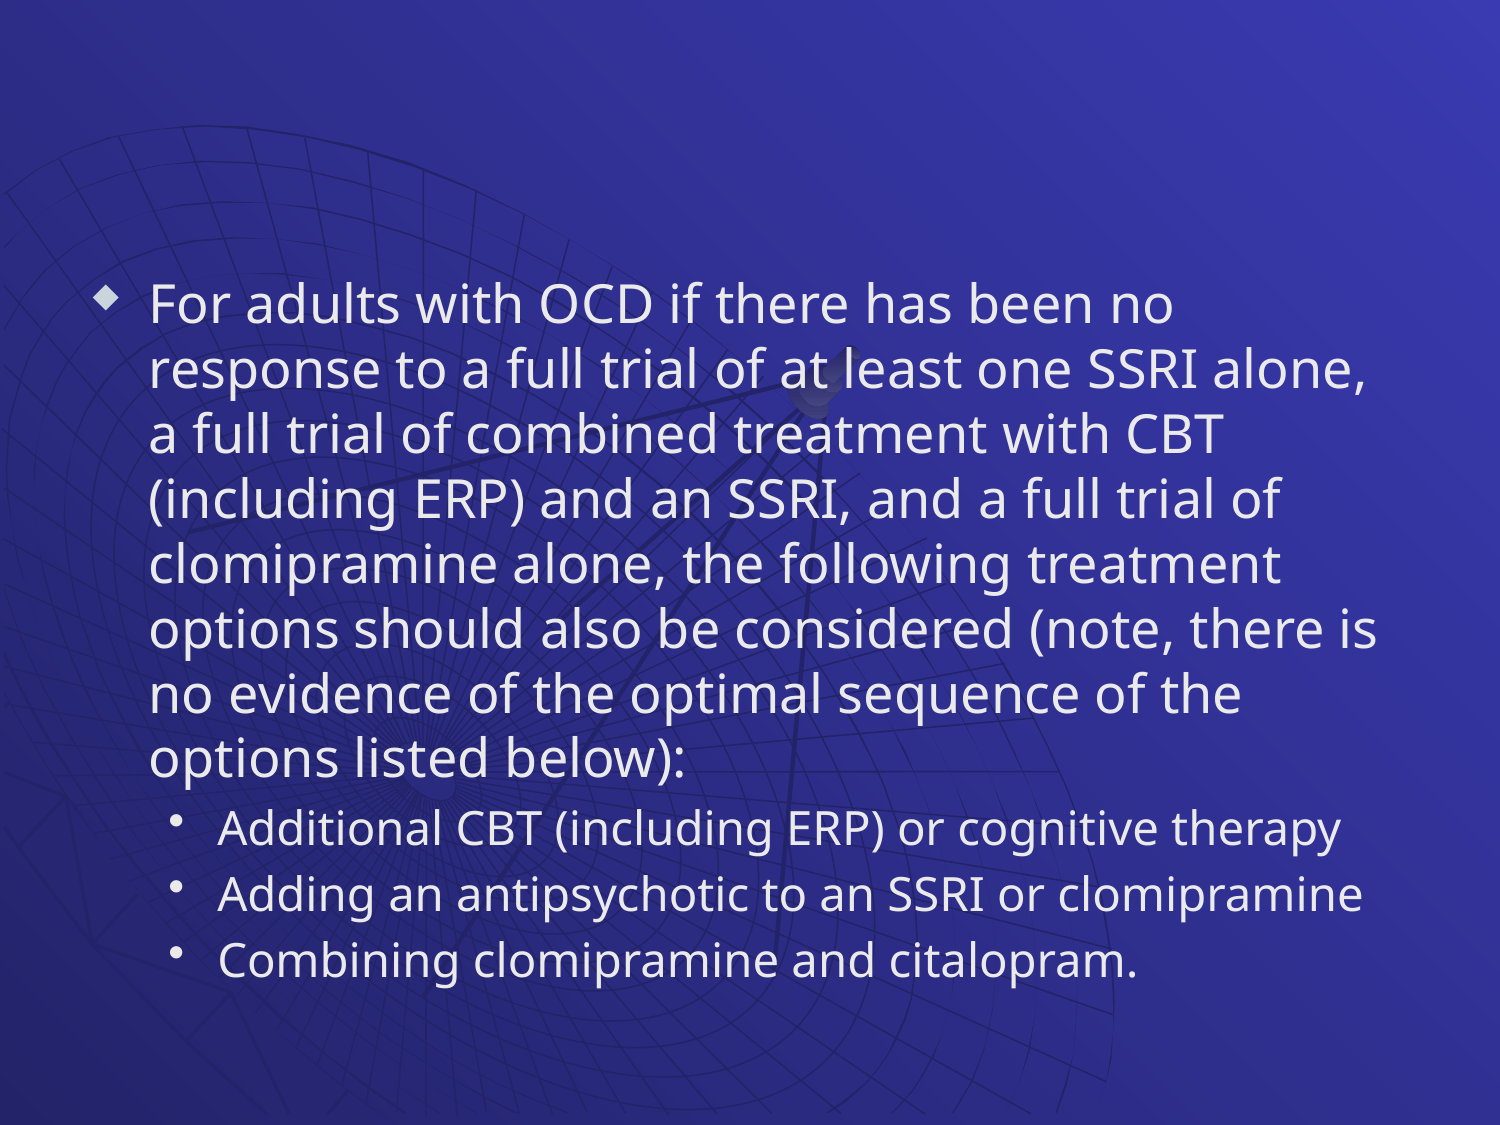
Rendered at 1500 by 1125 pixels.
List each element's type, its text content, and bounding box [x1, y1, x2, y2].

list For adults with OCD if there has been no response to a full trial of at least one SSRI alone, a full trial of combined treatment with CBT (including ERP) and an SSRI, and a full trial of clomipramine alone, the following treatment options should also be considered (note, there is no evidence of the optimal sequence of the options listed below): Additional CBT (including ERP) or cognitive therapy Adding an antipsychotic to an SSRI or clomipramine Combining clomipramine and citalopram. [74, 262, 1426, 1006]
